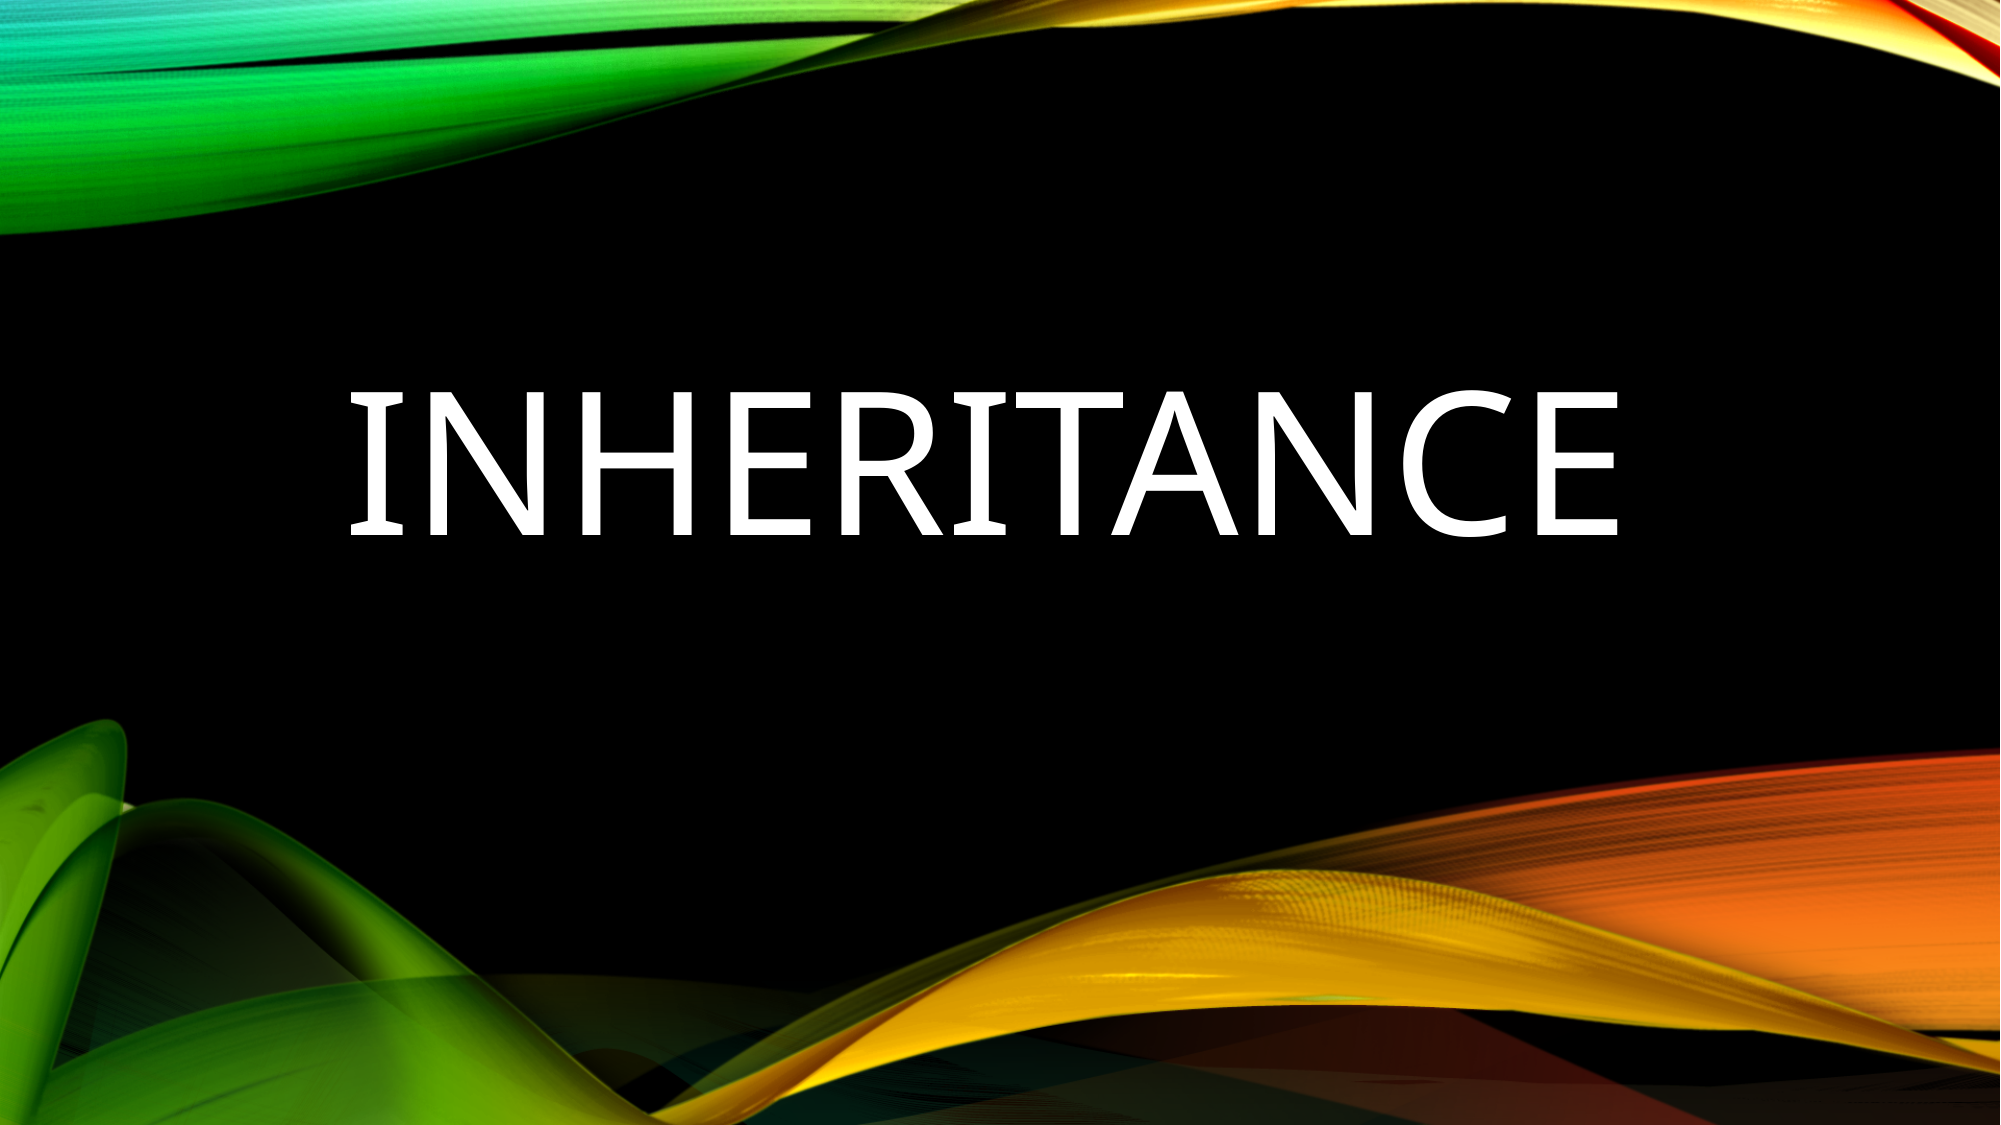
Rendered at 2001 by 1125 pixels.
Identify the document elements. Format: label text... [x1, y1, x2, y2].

title Inheritance [95, 287, 1879, 587]
picture [0, 0, 2000, 237]
picture [0, 717, 2000, 1125]
